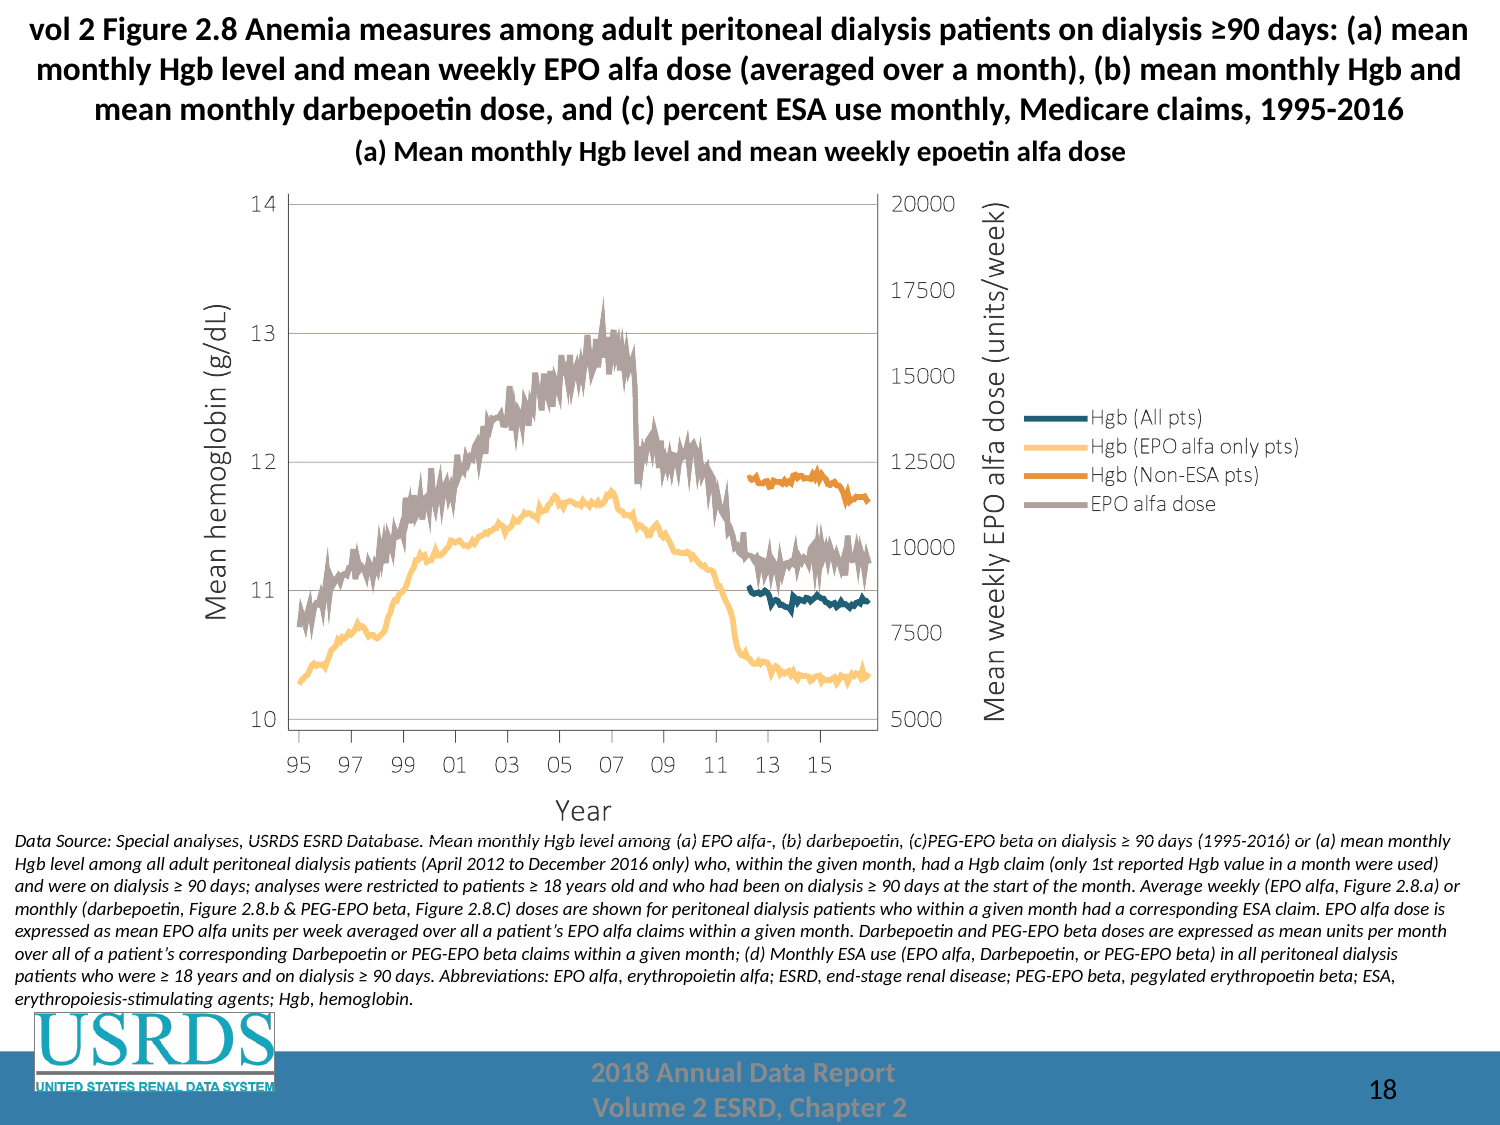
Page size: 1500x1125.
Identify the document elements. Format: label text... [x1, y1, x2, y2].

text_box (a) Mean monthly Hgb level and mean weekly epoetin alfa dose [287, 124, 1157, 175]
title vol 2 Figure 2.8 Anemia measures among adult peritoneal dialysis patients on dialysis ≥90 days: (a) mean monthly Hgb level and mean weekly EPO alfa dose (averaged over a month), (b) mean monthly Hgb and mean monthly darbepoetin dose, and (c) percent ESA use monthly, Medicare claims, 1995-2016 [0, 0, 1500, 144]
text_box Data Source: Special analyses, USRDS ESRD Database. Mean monthly Hgb level among (a) EPO alfa-, (b) darbepoetin, (c)PEG-EPO beta on dialysis ≥ 90 days (1995-2016) or (a) mean monthly Hgb level among all adult peritoneal dialysis patients (April 2012 to December 2016 only) who, within the given month, had a Hgb claim (only 1st reported Hgb value in a month were used) and were on dialysis ≥ 90 days; analyses were restricted to patients ≥ 18 years old and who had been on dialysis ≥ 90 days at the start of the month. Average weekly (EPO alfa, Figure 2.8.a) or monthly (darbepoetin, Figure 2.8.b & PEG-EPO beta, Figure 2.8.C) doses are shown for peritoneal dialysis patients who within a given month had a corresponding ESA claim. EPO alfa dose is expressed as mean EPO alfa units per week averaged over all a patient’s EPO alfa claims within a given month. Darbepoetin and PEG-EPO beta doses are expressed as mean units per month over all of a patient’s corresponding Darbepoetin or PEG-EPO beta claims within a given month; (d) Monthly ESA use (EPO alfa, Darbepoetin, or PEG-EPO beta) in all peritoneal dialysis patients who were ≥ 18 years and on dialysis ≥ 90 days. Abbreviations: EPO alfa, erythropoietin alfa; ESRD, end-stage renal disease; PEG-EPO beta, pegylated erythropoetin beta; ESA, erythropoiesis-stimulating agents; Hgb, hemoglobin. [0, 821, 1475, 1017]
slide_number 18 [1262, 1062, 1413, 1108]
footer 2018 Annual Data Report Volume 2 ESRD, Chapter 2 [496, 1051, 1004, 1125]
picture [187, 180, 1307, 841]
picture [35, 1017, 274, 1091]
